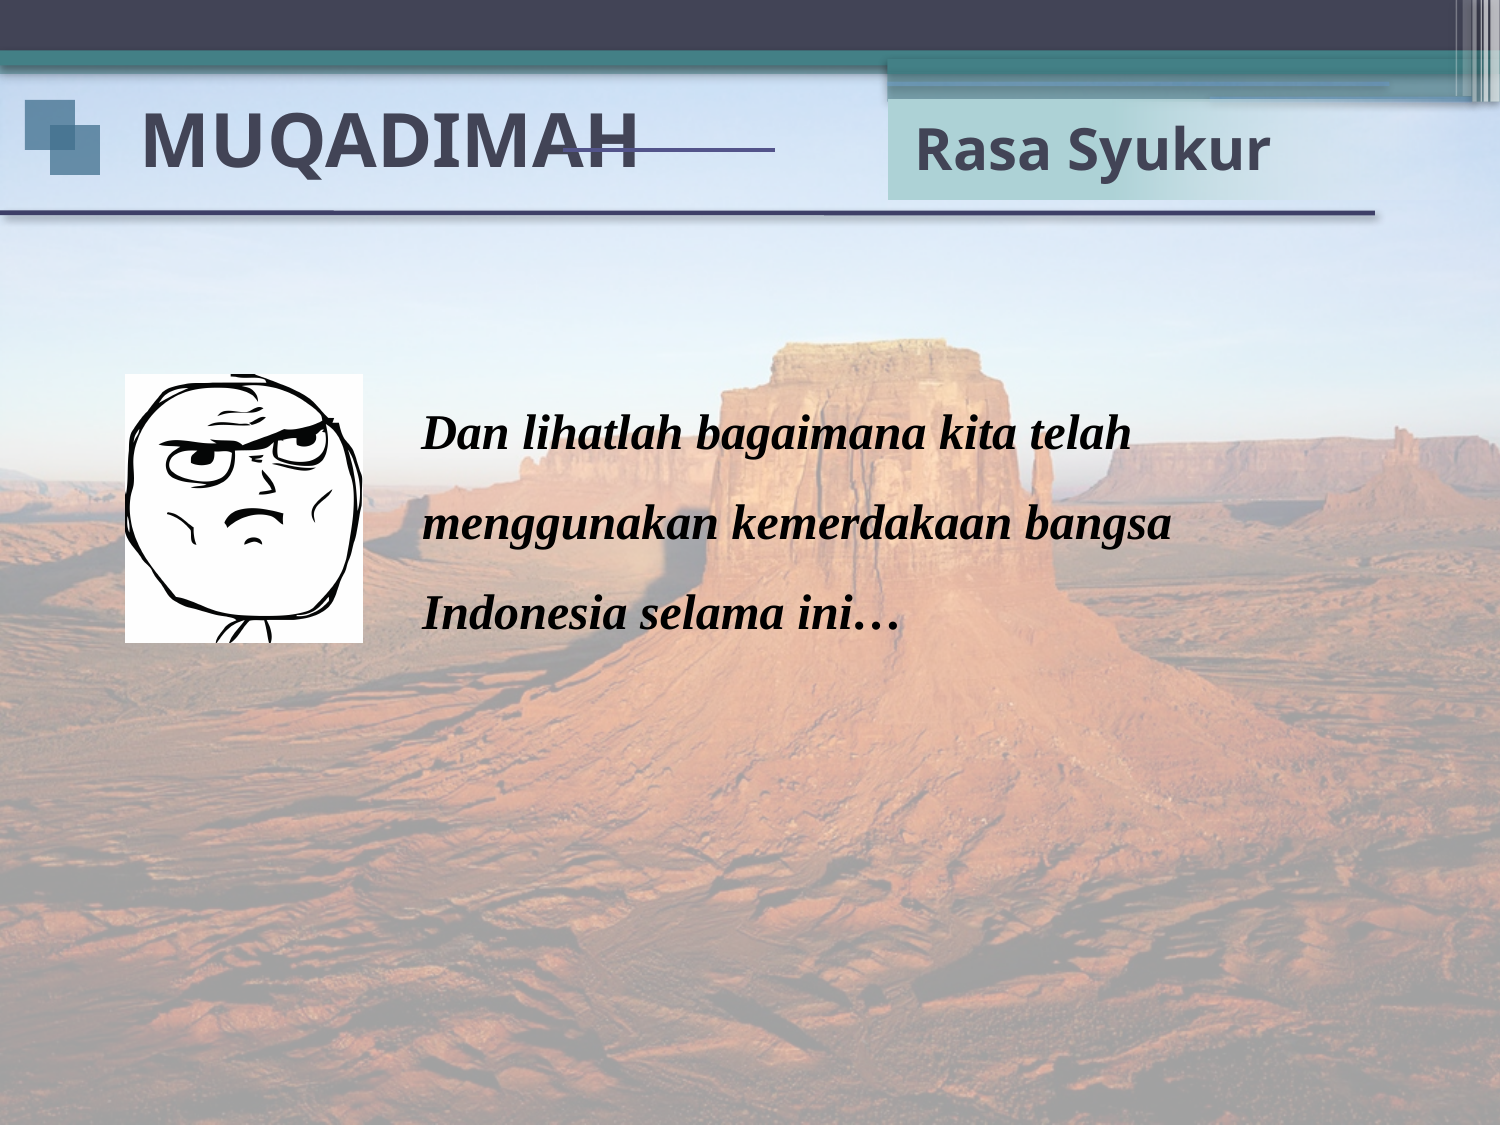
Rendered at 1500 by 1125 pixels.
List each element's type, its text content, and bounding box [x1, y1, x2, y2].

text_box Rasa Syukur [899, 84, 1500, 210]
picture [124, 374, 363, 643]
text_box [887, 98, 899, 201]
text_box Dan lihatlah bagaimana kita telah menggunakan kemerdakaan bangsa Indonesia selama ini… [406, 362, 1363, 538]
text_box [24, 99, 101, 176]
text_box MUQADIMAH [124, 75, 875, 200]
